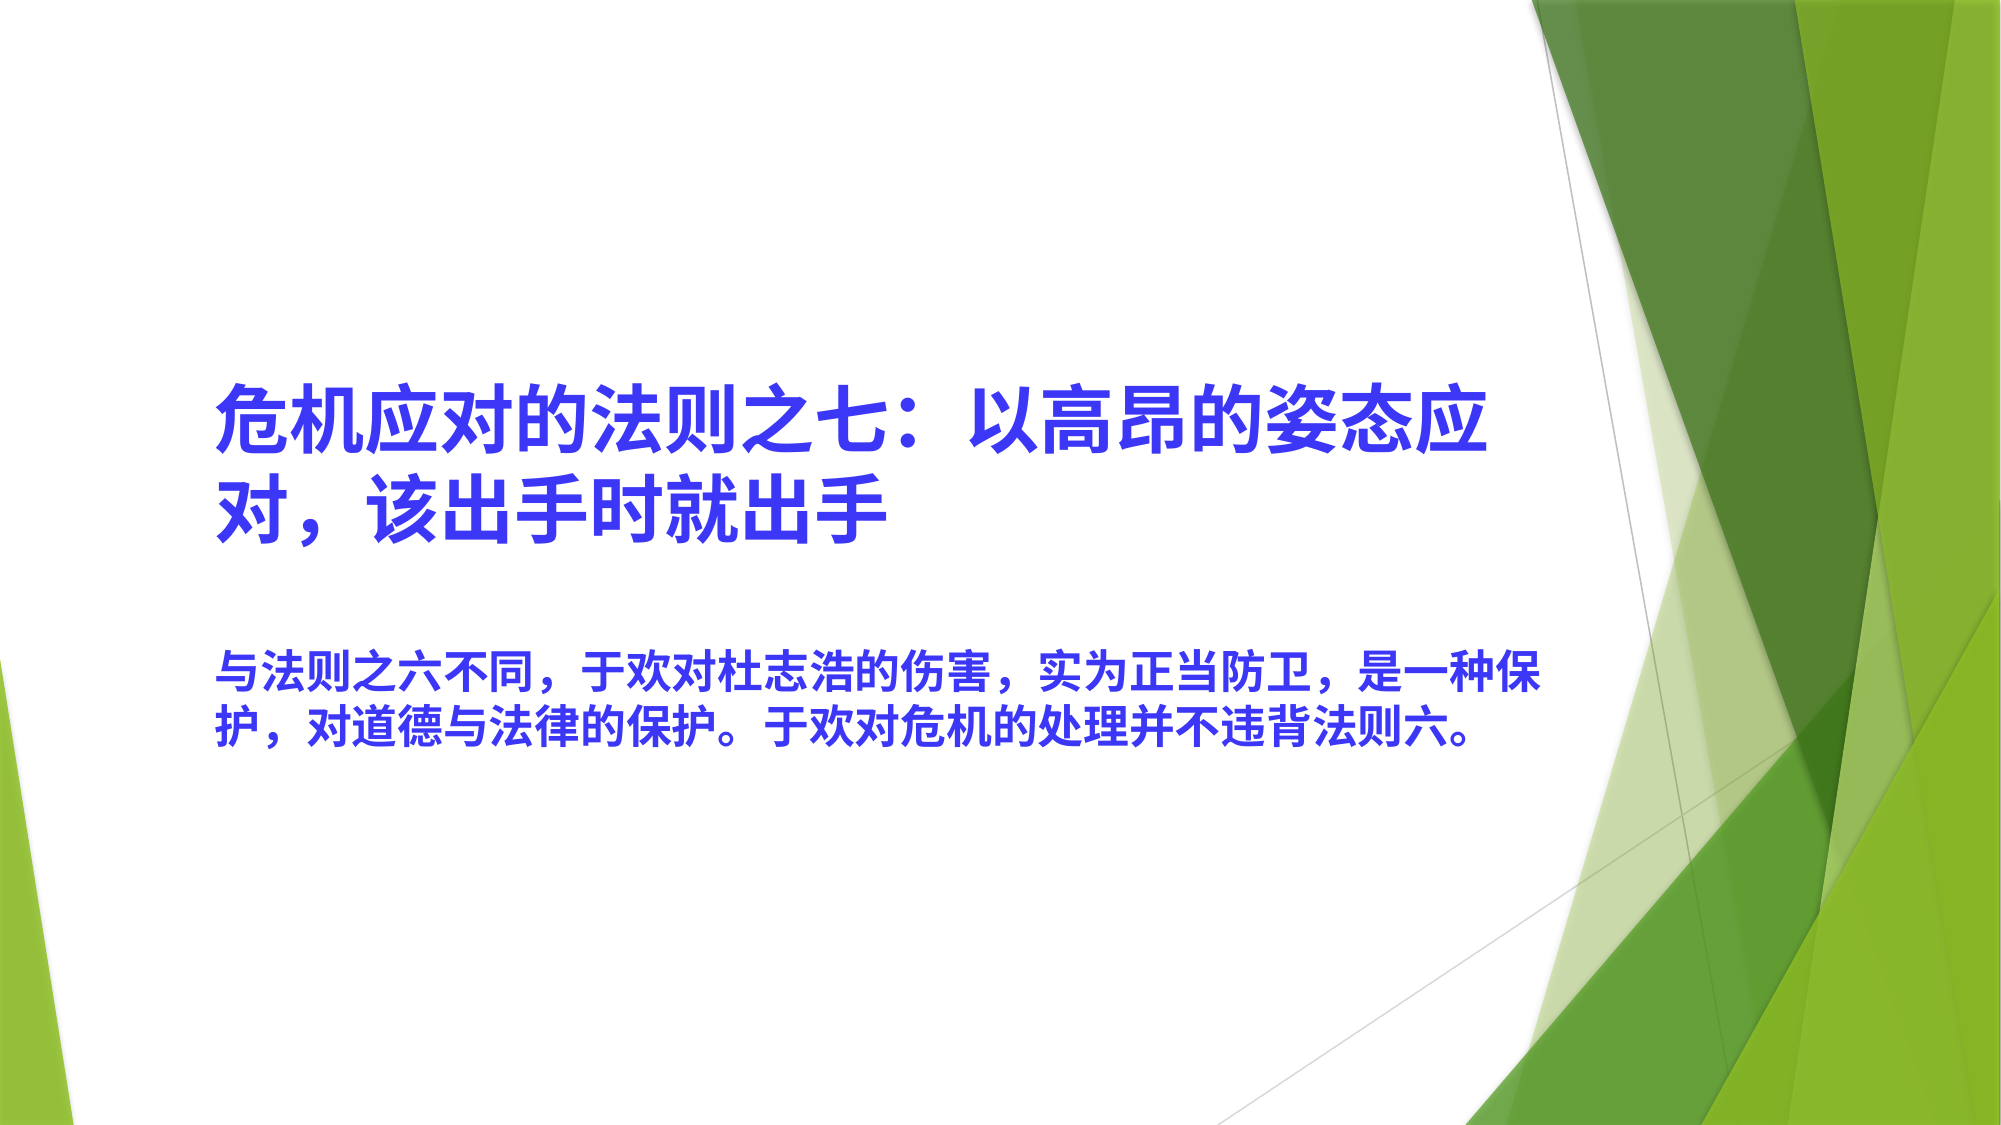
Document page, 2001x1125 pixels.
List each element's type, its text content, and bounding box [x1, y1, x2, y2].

title 危机应对的法则之七：以高昂的姿态应对，该出手时就出手 与法则之六不同，于欢对杜志浩的伤害，实为正当防卫，是一种保护，对道德与法律的保护。于欢对危机的处理并不违背法则六。 [199, 364, 1559, 809]
